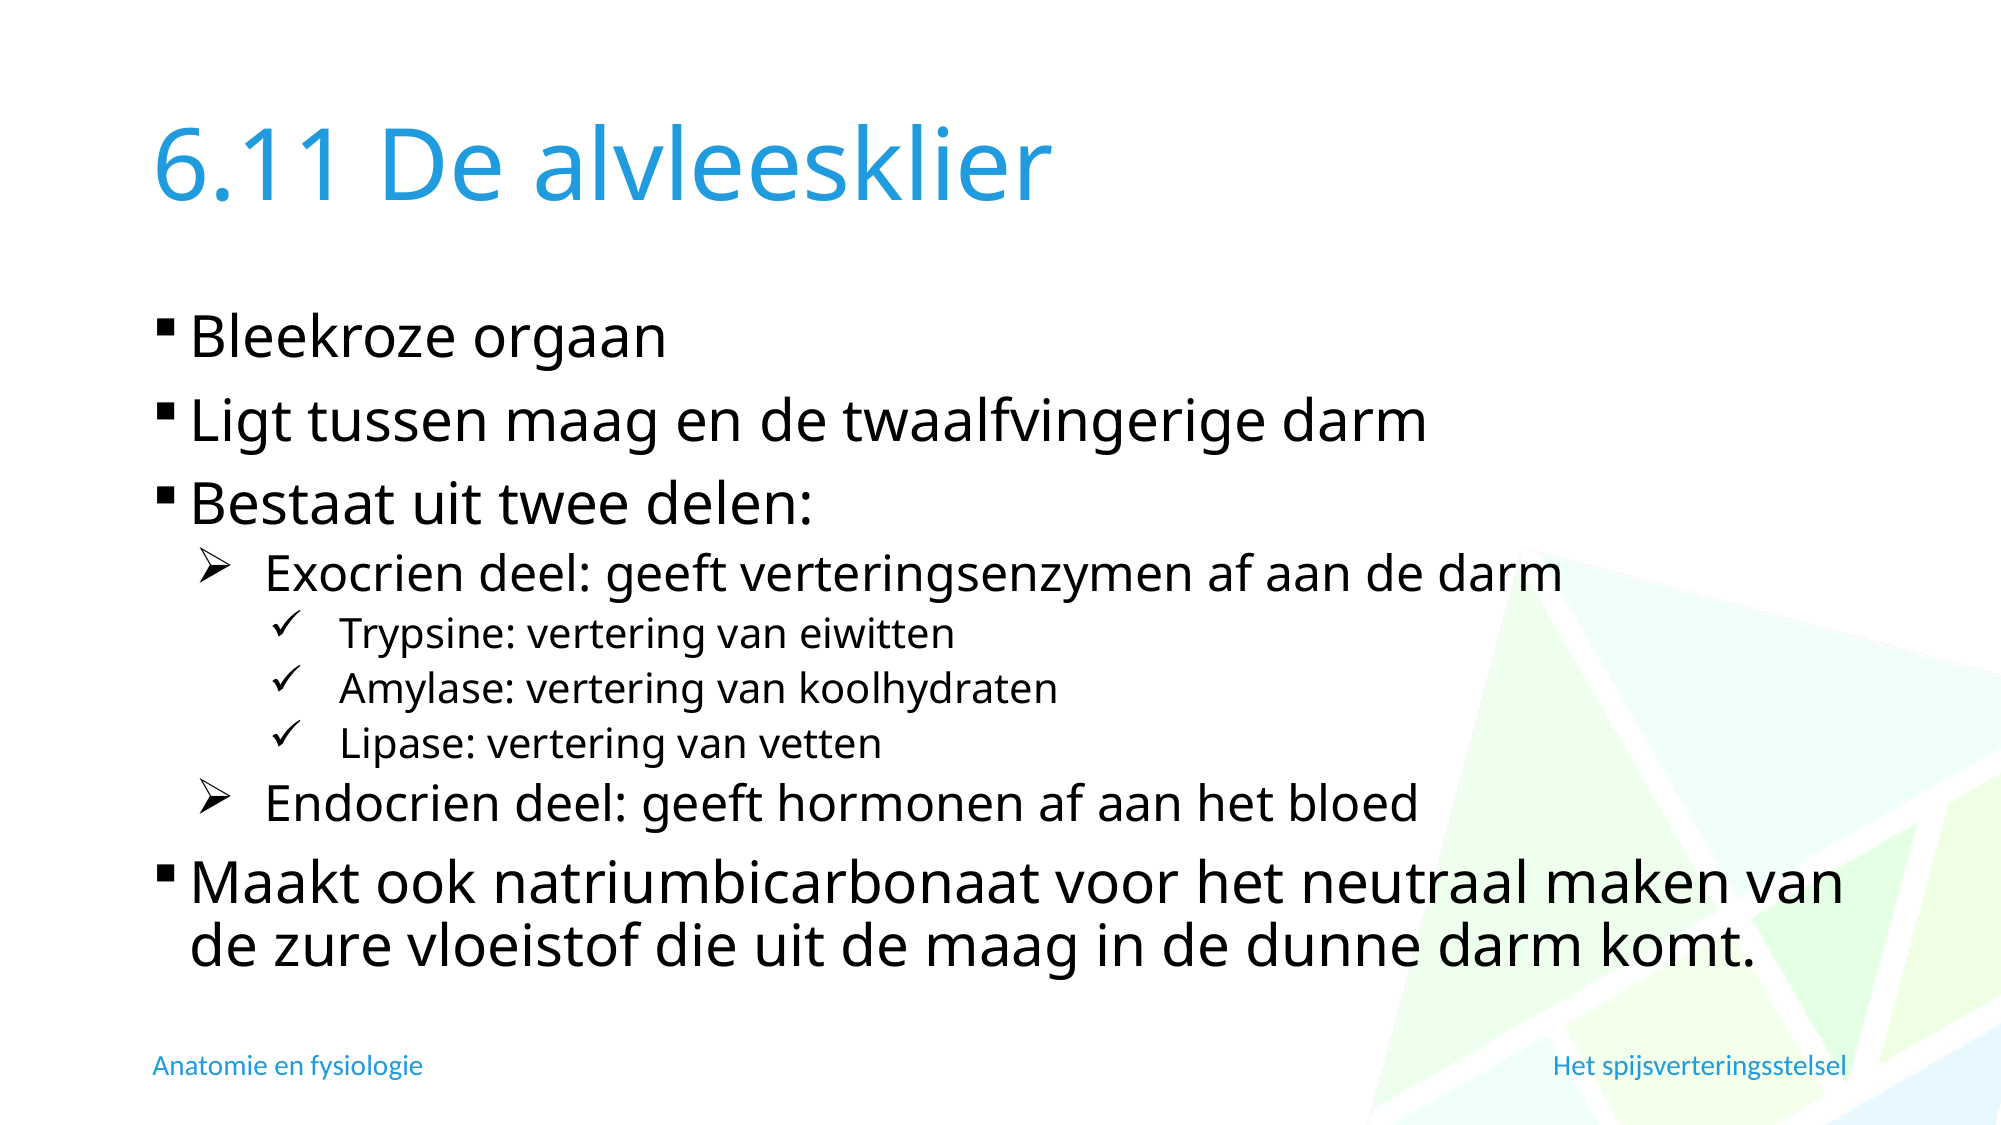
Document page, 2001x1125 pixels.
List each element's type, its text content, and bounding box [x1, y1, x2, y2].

list Bleekroze orgaan Ligt tussen maag en de twaalfvingerige darm Bestaat uit twee delen: Exocrien deel: geeft verteringsenzymen af aan de darm Trypsine: vertering van eiwitten Amylase: vertering van koolhydraten Lipase: vertering van vetten Endocrien deel: geeft hormonen af aan het bloed Maakt ook natriumbicarbonaat voor het neutraal maken van de zure vloeistof die uit de maag in de dunne darm komt. [137, 299, 1863, 1014]
title 6.11 De alvleesklier [137, 59, 1863, 278]
list Het spijsverteringsstelsel [1412, 1042, 1863, 1103]
list Anatomie en fysiologie [137, 1042, 588, 1103]
